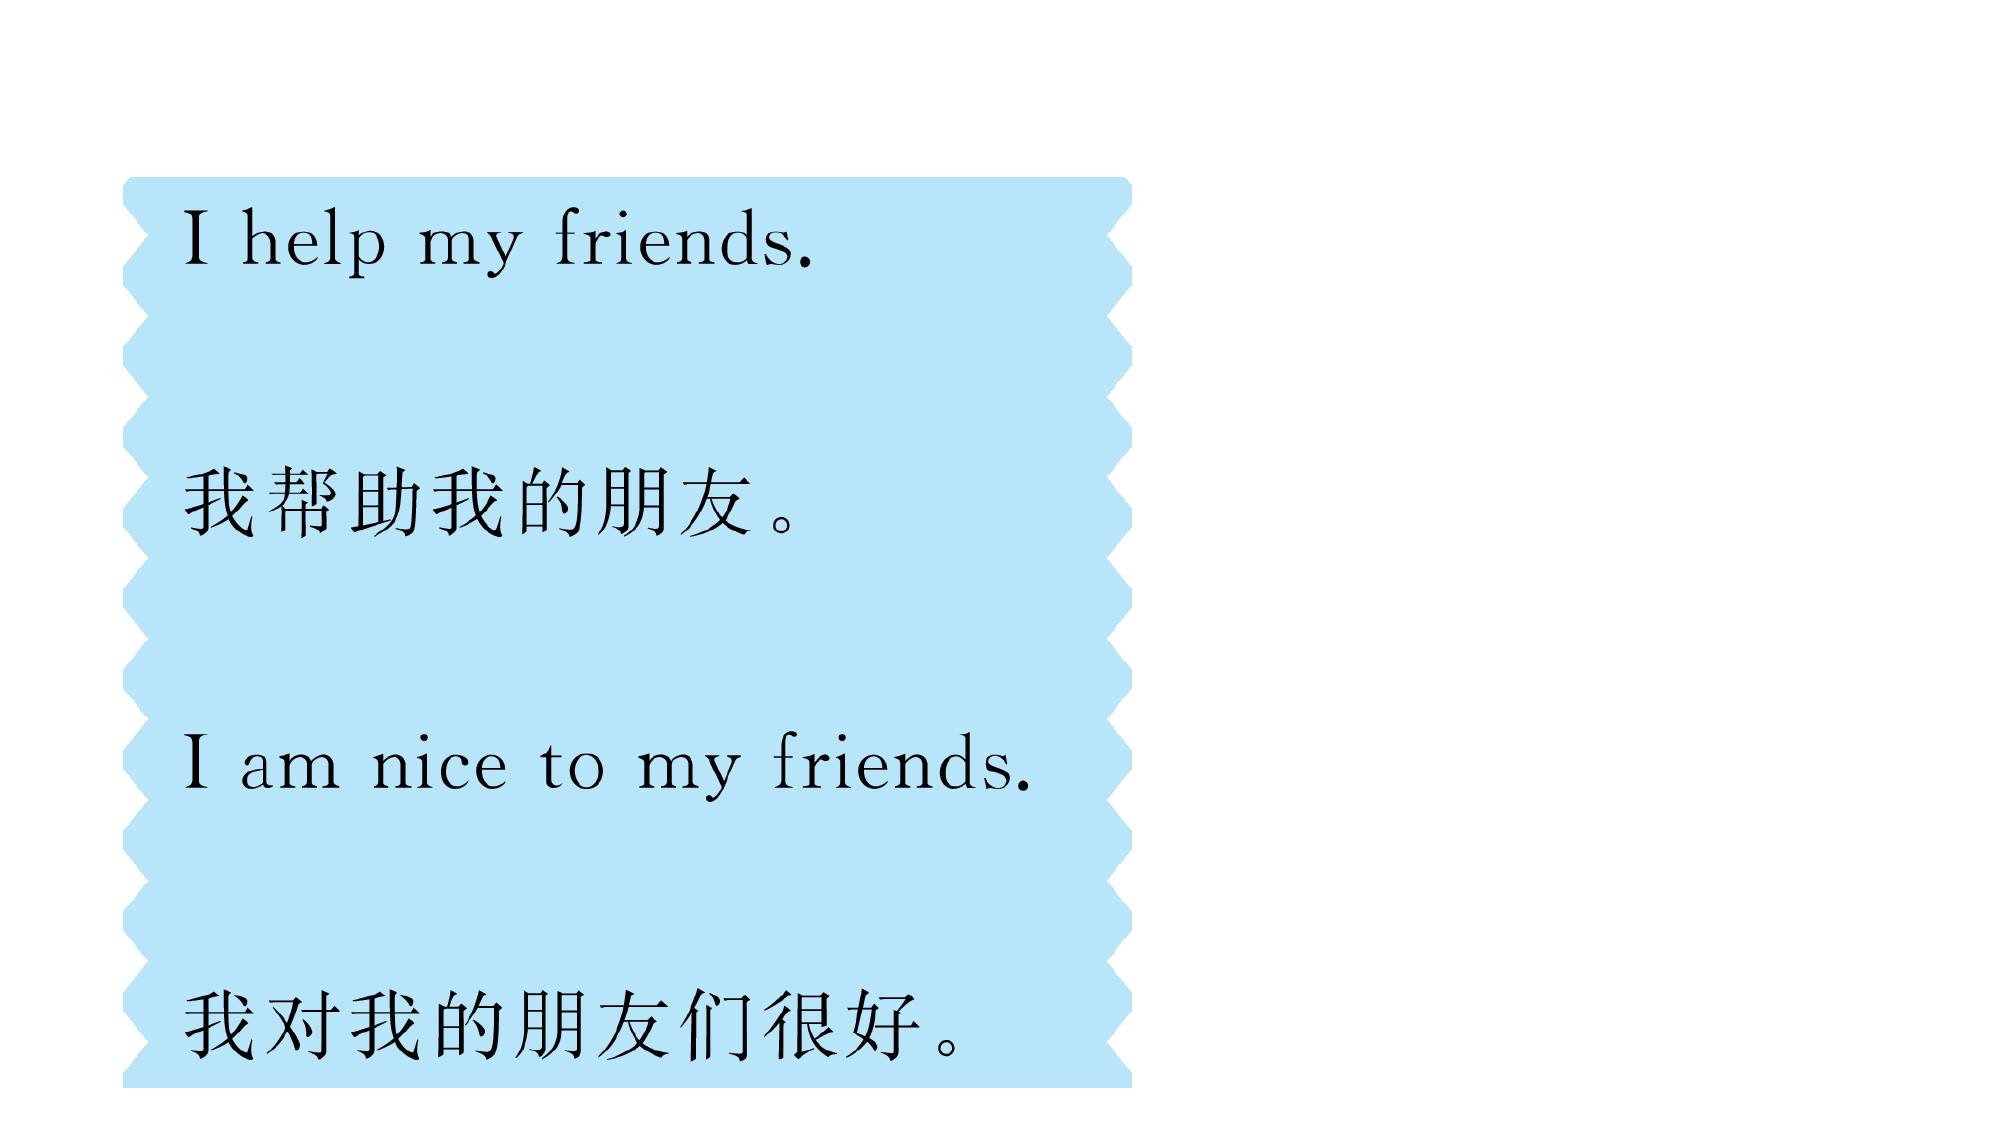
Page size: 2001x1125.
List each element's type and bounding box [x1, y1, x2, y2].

picture [118, 177, 1171, 1088]
